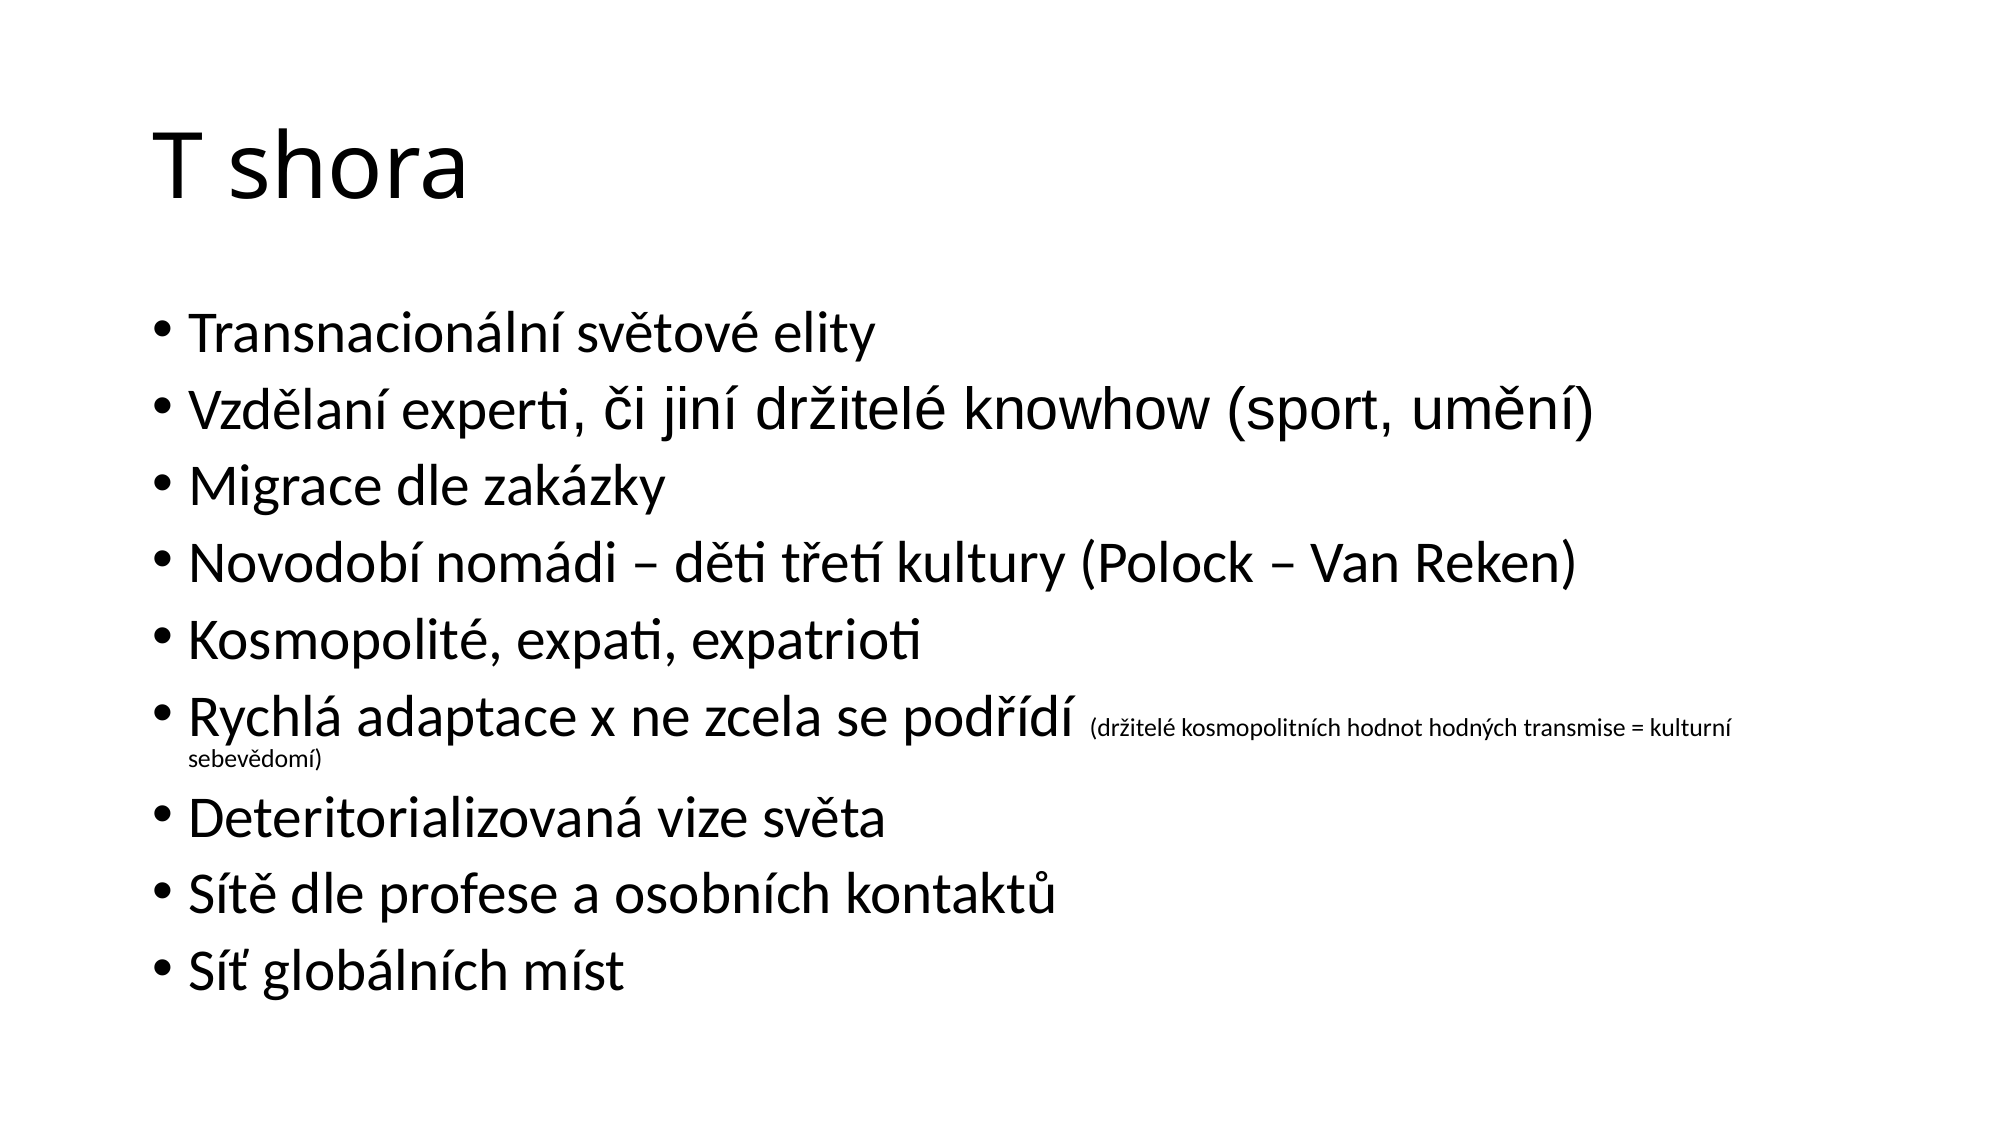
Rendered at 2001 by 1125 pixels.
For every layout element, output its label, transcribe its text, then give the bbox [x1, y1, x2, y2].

list Transnacionální světové elity Vzdělaní experti, či jiní držitelé knowhow (sport, umění) Migrace dle zakázky Novodobí nomádi – děti třetí kultury (Polock – Van Reken) Kosmopolité, expati, expatrioti Rychlá adaptace x ne zcela se podřídí (držitelé kosmopolitních hodnot hodných transmise = kulturní sebevědomí) Deteritorializovaná vize světa Sítě dle profese a osobních kontaktů Síť globálních míst [137, 299, 1863, 1014]
title T shora [137, 59, 1863, 278]
